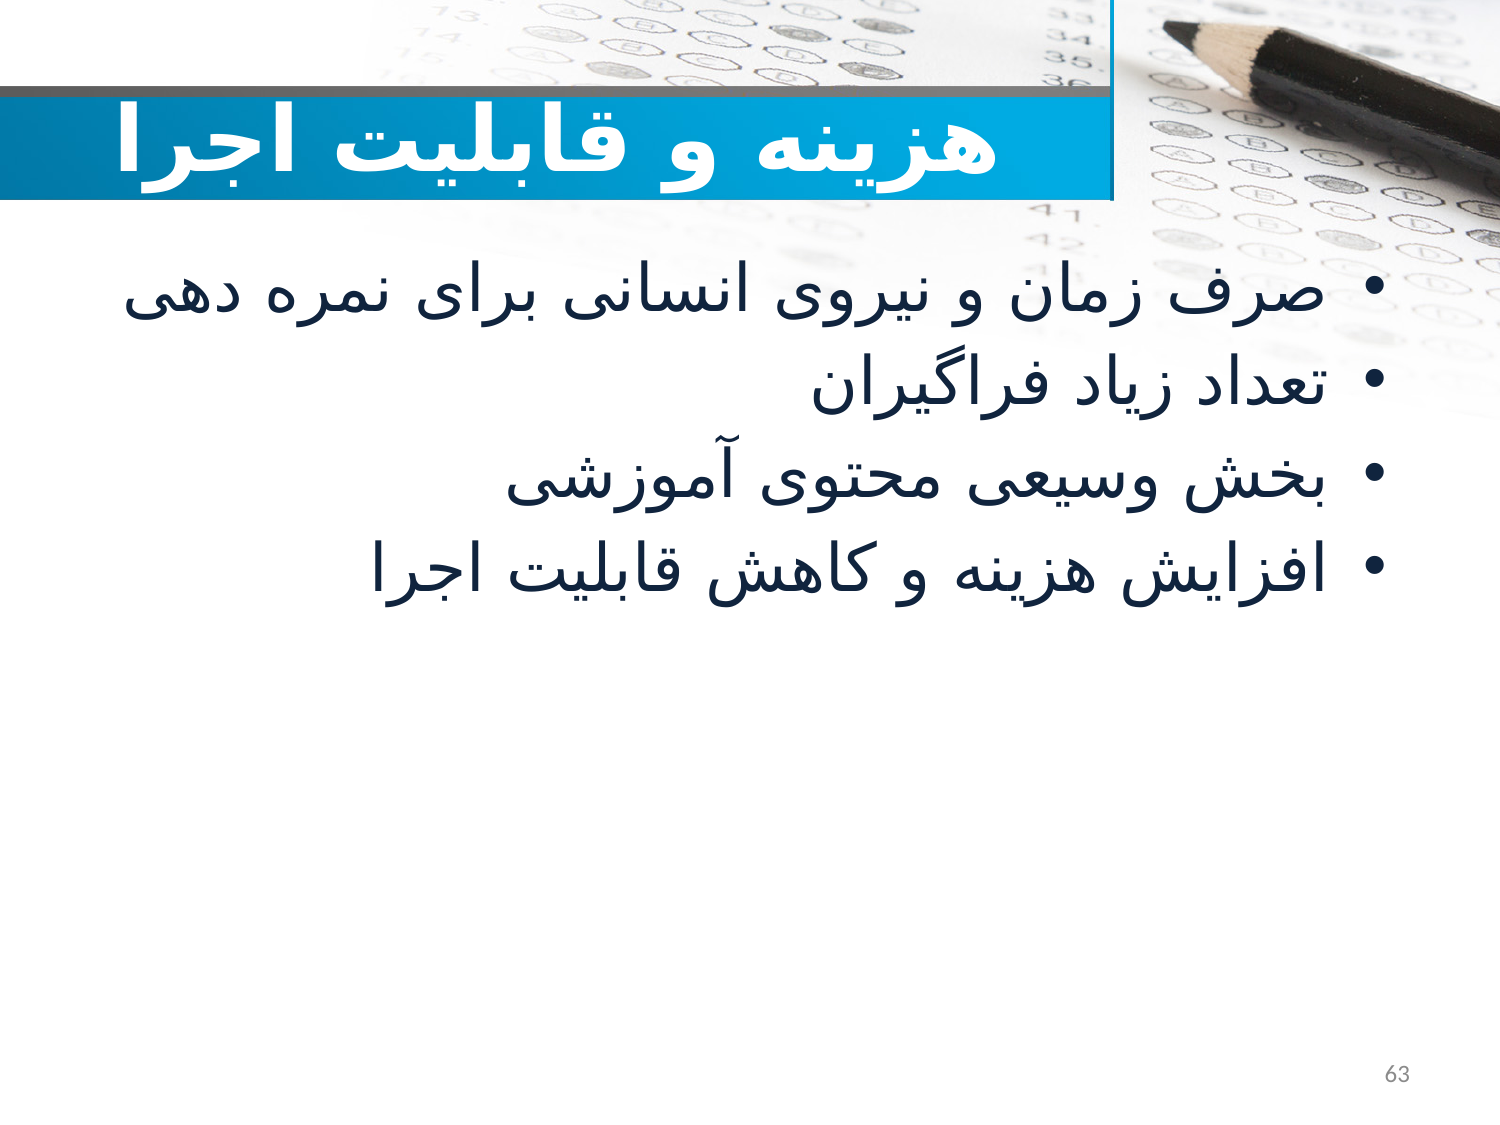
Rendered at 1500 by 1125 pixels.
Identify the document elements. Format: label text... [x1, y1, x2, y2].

title هزینه و قابلیت اجرا [98, 84, 1402, 185]
picture [877, 185, 911, 193]
picture [142, 185, 176, 193]
picture [661, 185, 703, 193]
picture [0, 0, 1110, 96]
picture [0, 0, 1500, 1125]
list صرف زمان و نیروی انسانی برای نمره دهی تعداد زیاد فراگیران بخش وسیعی محتوی آموزشی افزایش هزینه و کاهش قابلیت اجرا [98, 236, 1402, 939]
slide_number 63 [1074, 1042, 1425, 1103]
